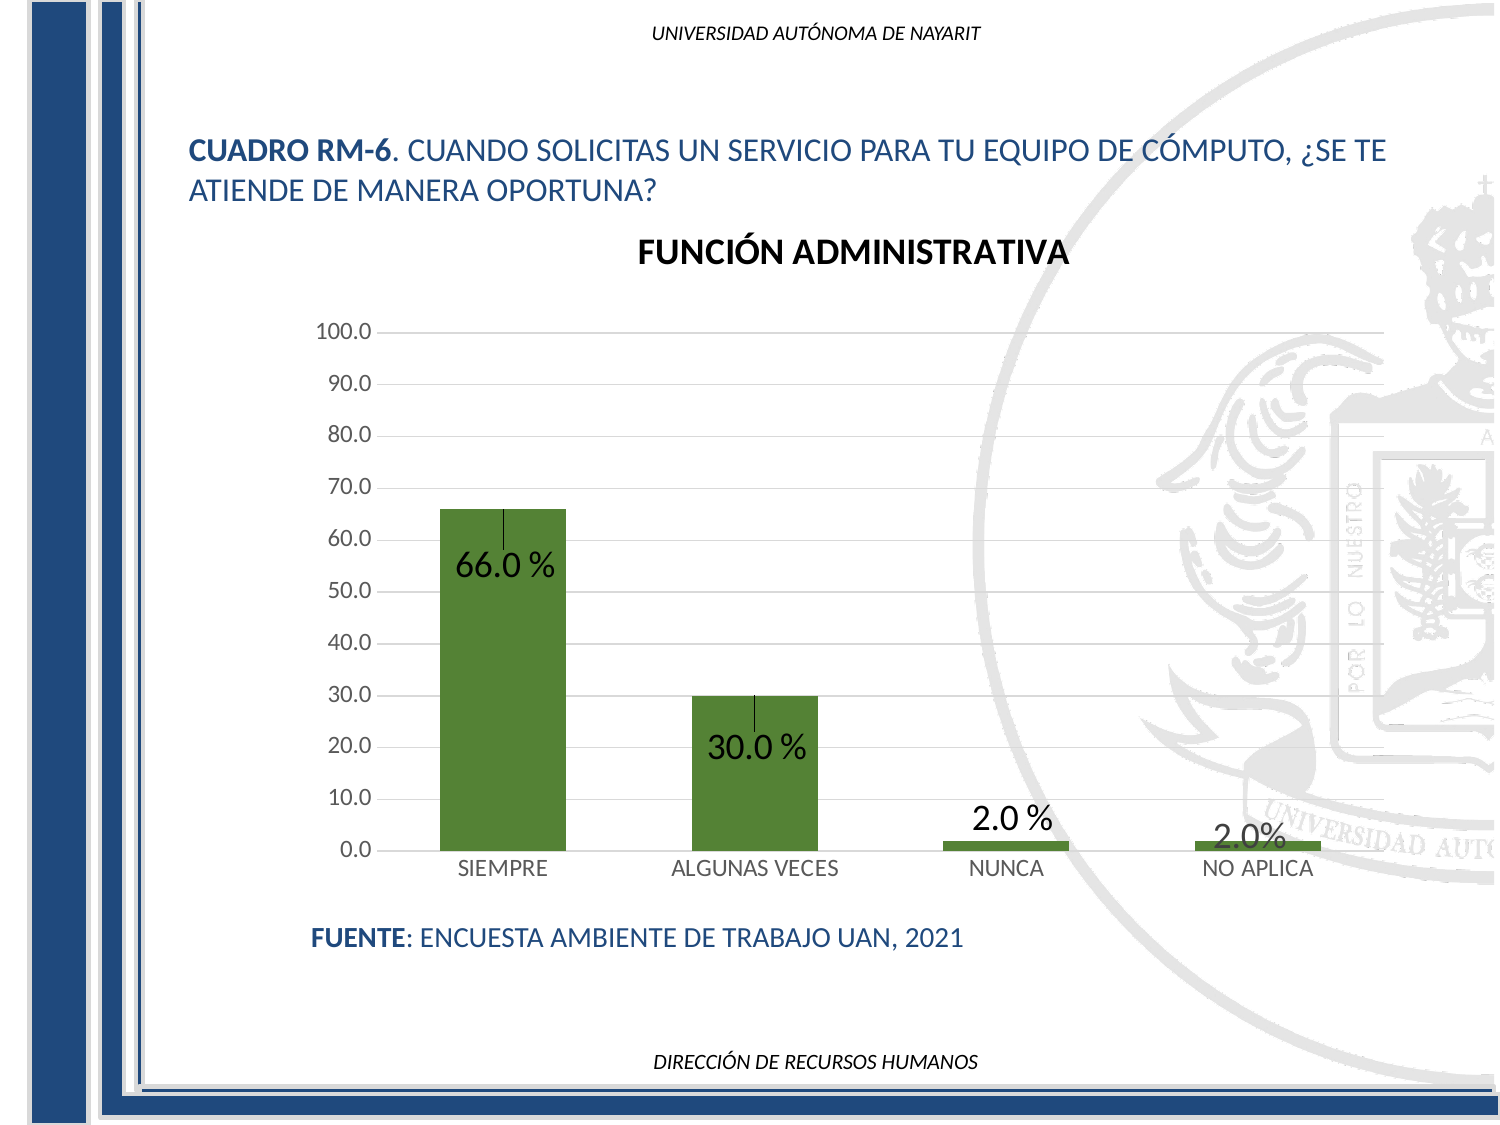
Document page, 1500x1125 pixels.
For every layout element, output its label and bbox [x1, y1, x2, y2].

chart [296, 202, 1412, 923]
text_box [29, 0, 1500, 1125]
